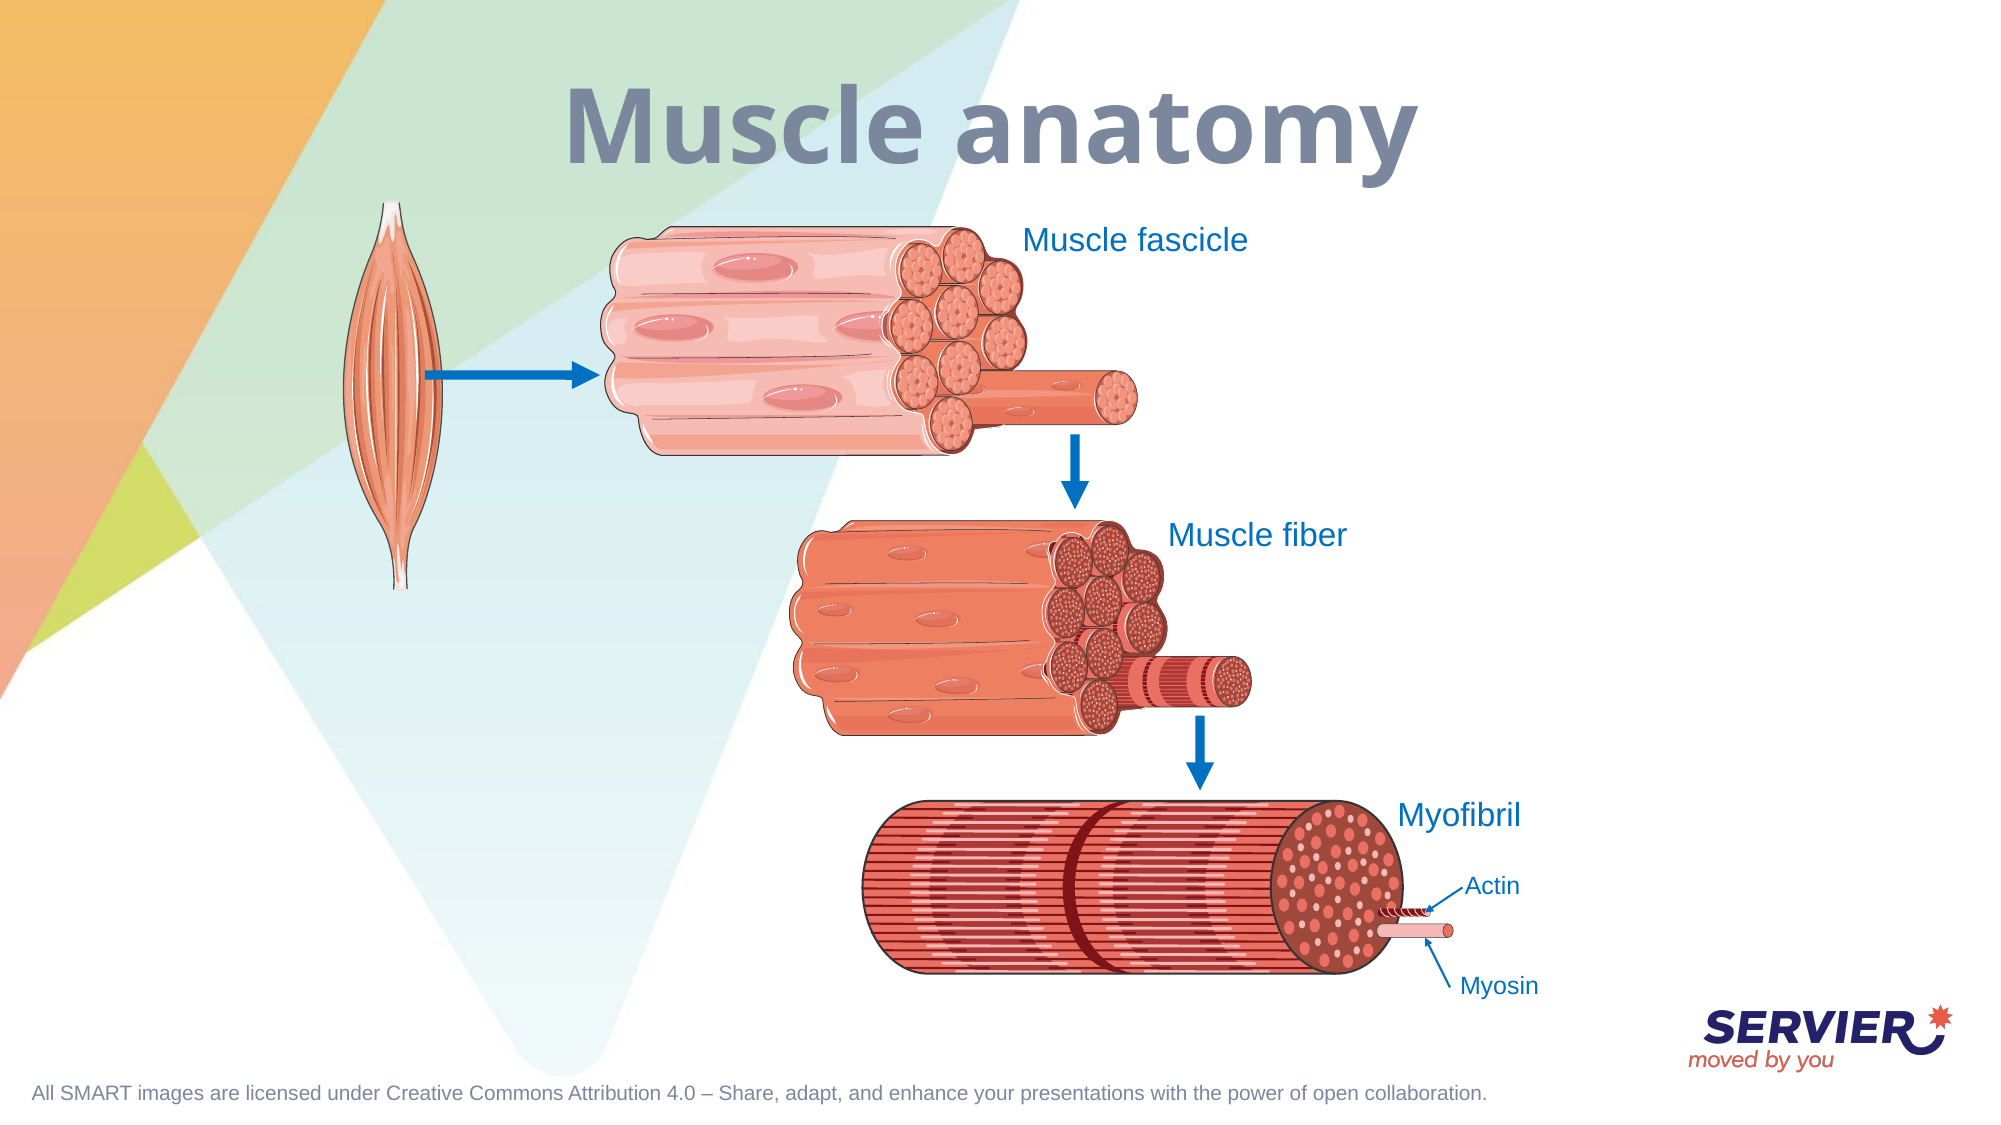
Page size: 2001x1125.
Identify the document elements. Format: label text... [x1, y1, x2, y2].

text_box [1193, 747, 1207, 791]
text_box [1068, 466, 1082, 510]
title Muscle anatomy [55, 12, 1927, 232]
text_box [312, 199, 479, 594]
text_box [598, 224, 1138, 458]
picture [0, 0, 2001, 1125]
text_box Muscle fascicle [1007, 210, 1264, 266]
text_box Myofibril [1382, 785, 1537, 841]
text_box [482, 368, 593, 382]
text_box Myosin [1445, 962, 1555, 1008]
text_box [787, 518, 1252, 738]
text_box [862, 800, 1454, 974]
text_box Actin [1457, 862, 1536, 908]
text_box Muscle fiber [1153, 506, 1363, 561]
